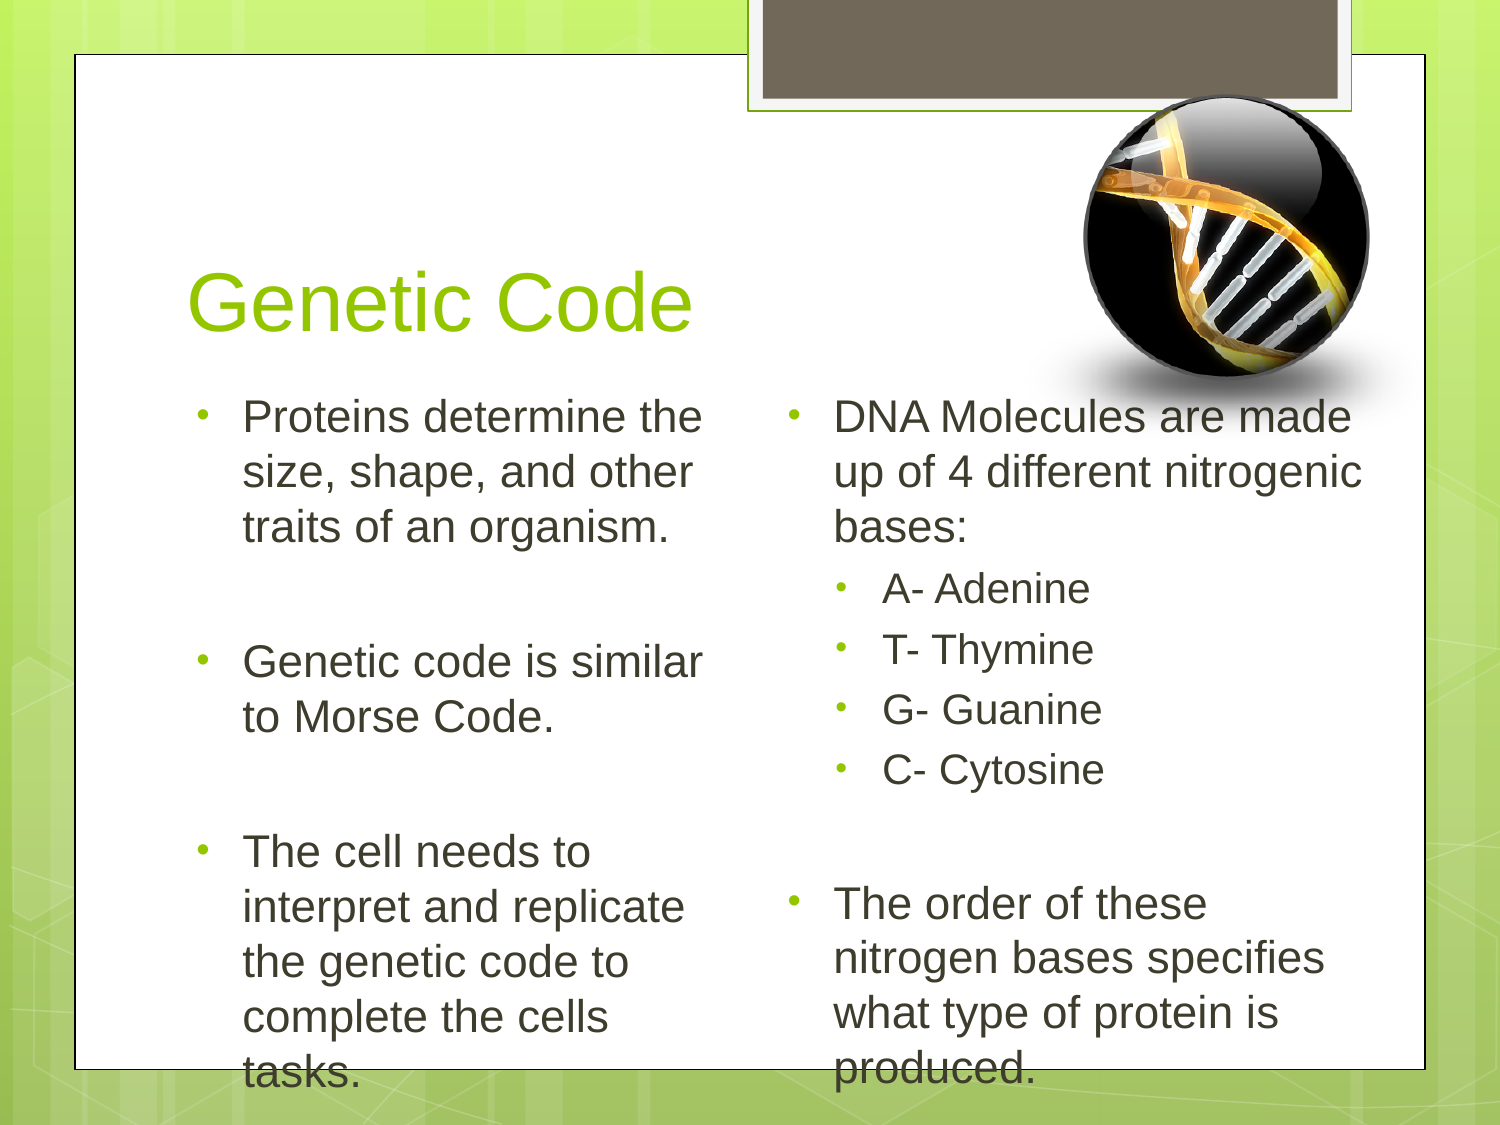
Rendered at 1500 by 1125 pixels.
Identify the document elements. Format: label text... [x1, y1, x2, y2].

text_box [1024, 89, 1427, 440]
list Proteins determine the size, shape, and other traits of an organism. Genetic code is similar to Morse Code. The cell needs to interpret and replicate the genetic code to complete the cells tasks. [170, 379, 738, 1063]
list DNA Molecules are made up of 4 different nitrogenic bases: A- Adenine T- Thymine G- Guanine C- Cytosine The order of these nitrogen bases specifies what type of protein is produced. [761, 379, 1388, 1063]
title Genetic Code [170, 168, 1024, 357]
